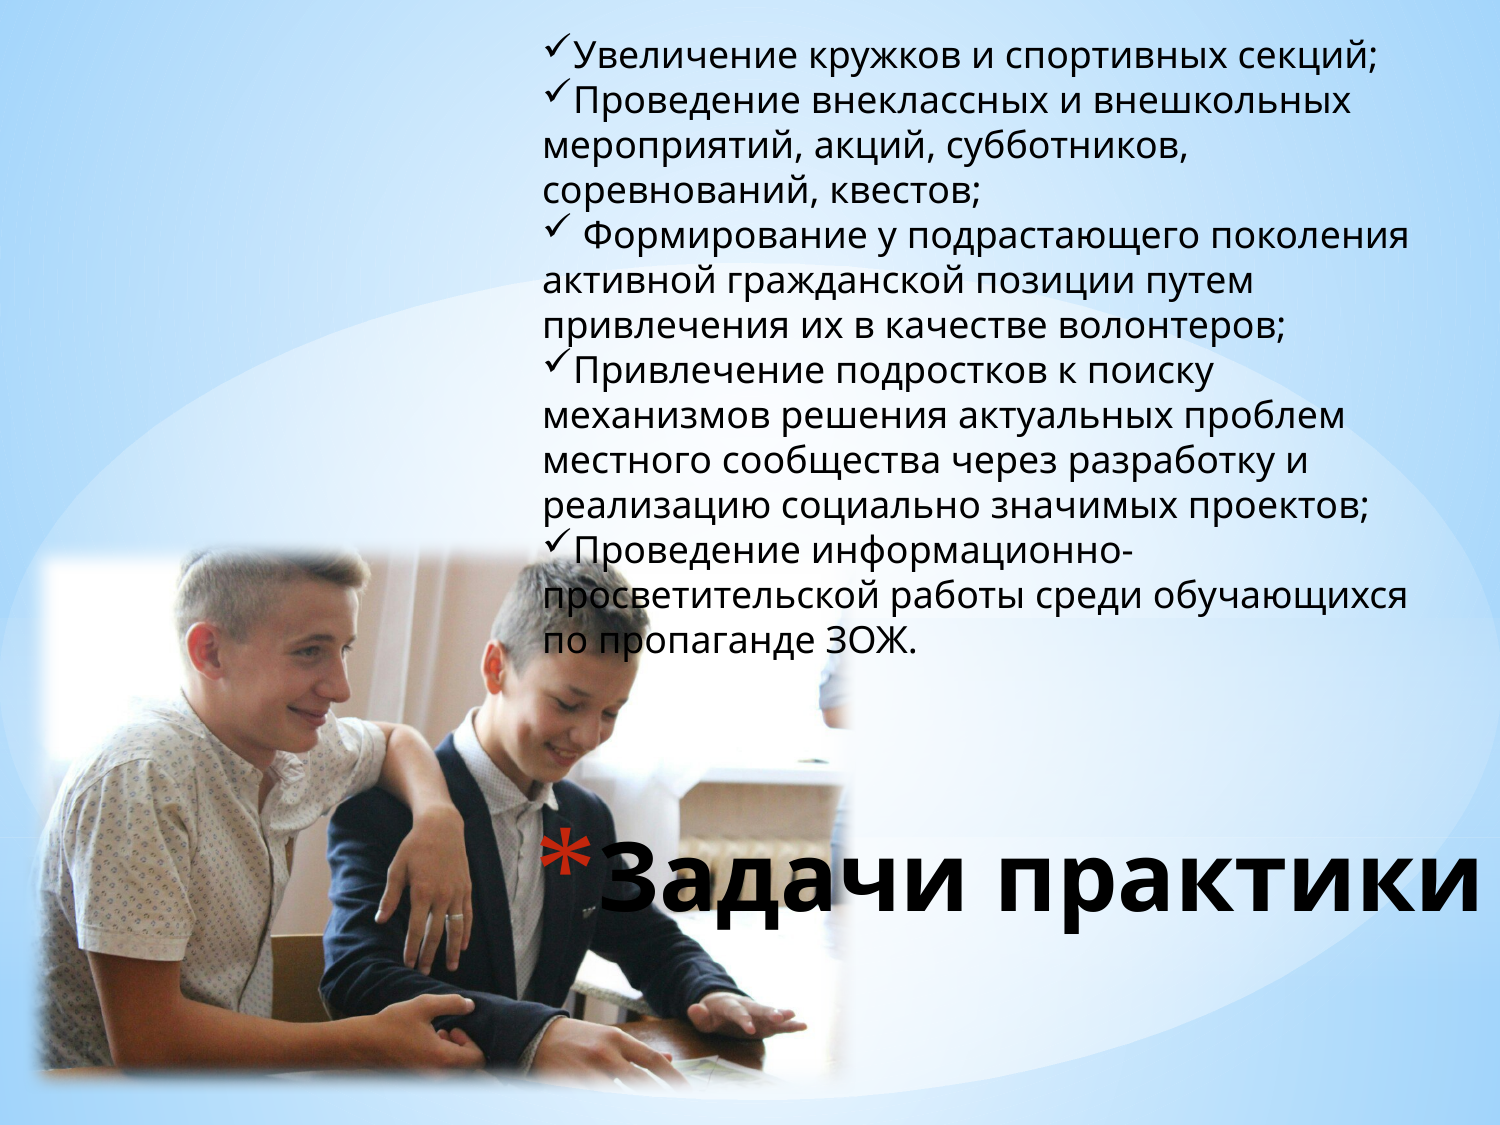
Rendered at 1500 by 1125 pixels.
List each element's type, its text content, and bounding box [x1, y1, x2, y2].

title Задачи практики [860, 808, 1500, 997]
text_box Увеличение кружков и спортивных секций; Проведение внеклассных и внешкольных мероприятий, акций, субботников, соревнований, квестов; Формирование у подрастающего поколения активной гражданской позиции путем привлечения их в качестве волонтеров; Привлечение подростков к поиску механизмов решения актуальных проблем местного сообщества через разработку и реализацию социально значимых проектов; Проведение информационно-просветительской работы среди обучающихся по пропаганде ЗОЖ. [527, 23, 1465, 714]
picture [23, 538, 856, 1095]
